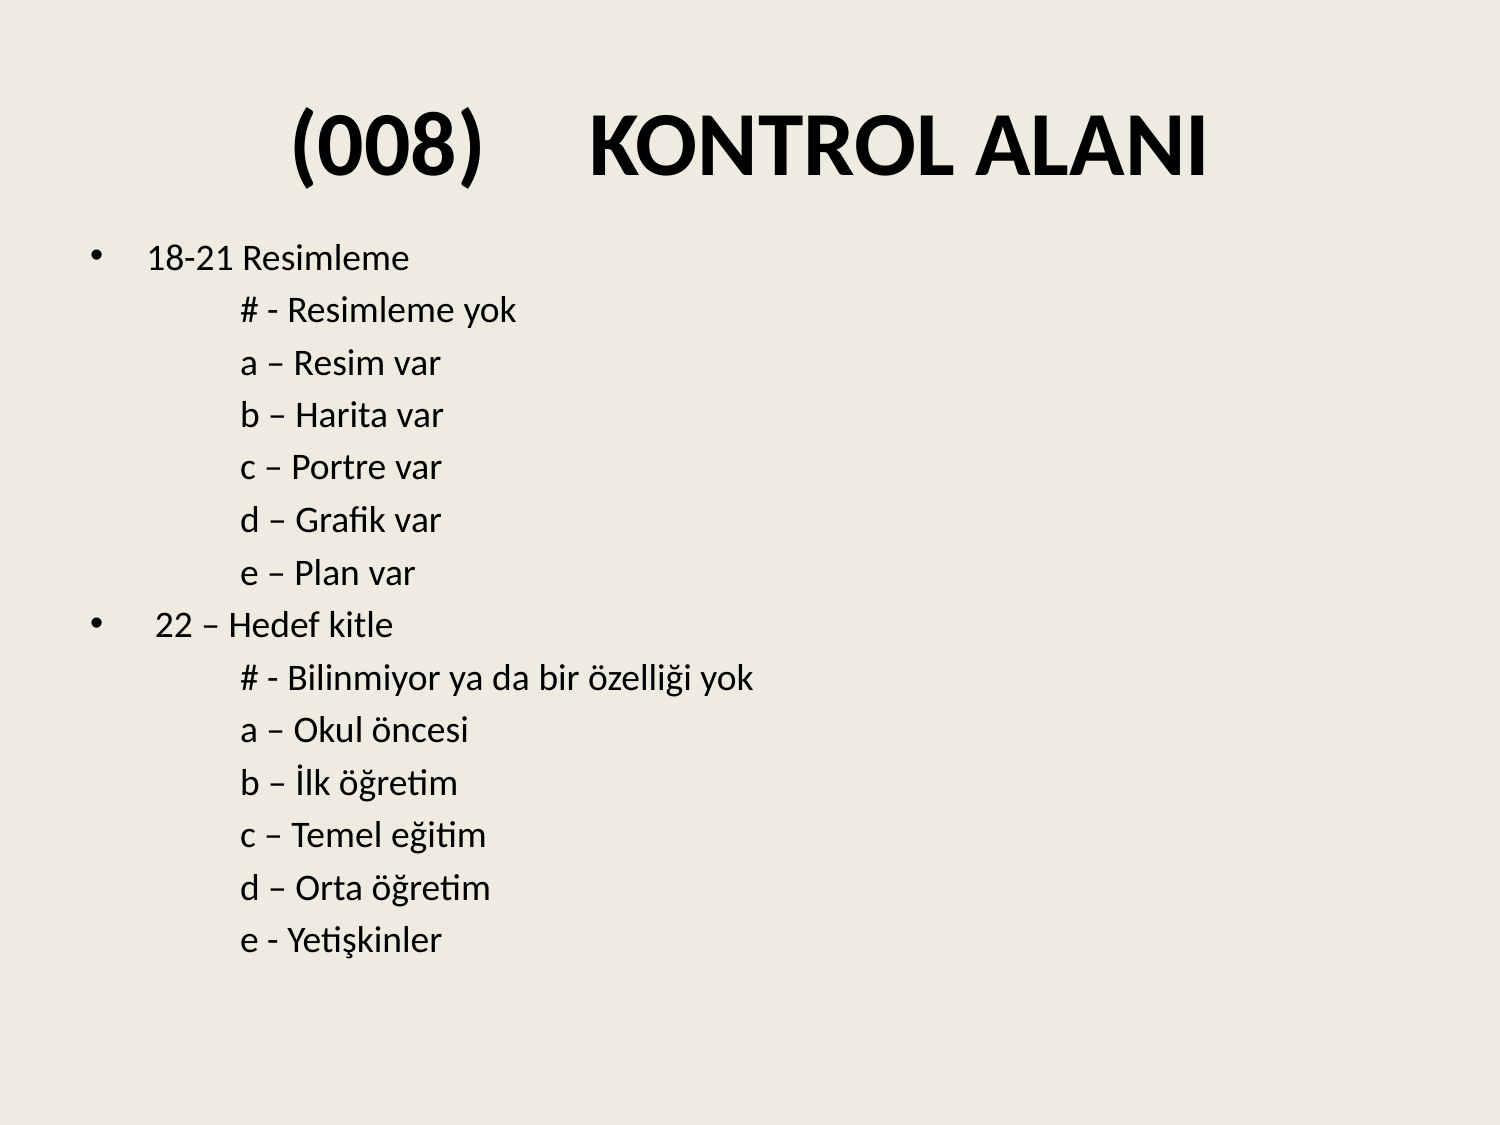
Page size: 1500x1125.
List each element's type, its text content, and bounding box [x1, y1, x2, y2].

list 18-21 Resimleme # - Resimleme yok a – Resim var b – Harita var c – Portre var d – Grafik var e – Plan var 22 – Hedef kitle # - Bilinmiyor ya da bir özelliği yok a – Okul öncesi b – İlk öğretim c – Temel eğitim d – Orta öğretim e - Yetişkinler [75, 224, 1425, 1100]
title (008) KONTROL ALANI [75, 45, 1425, 224]
